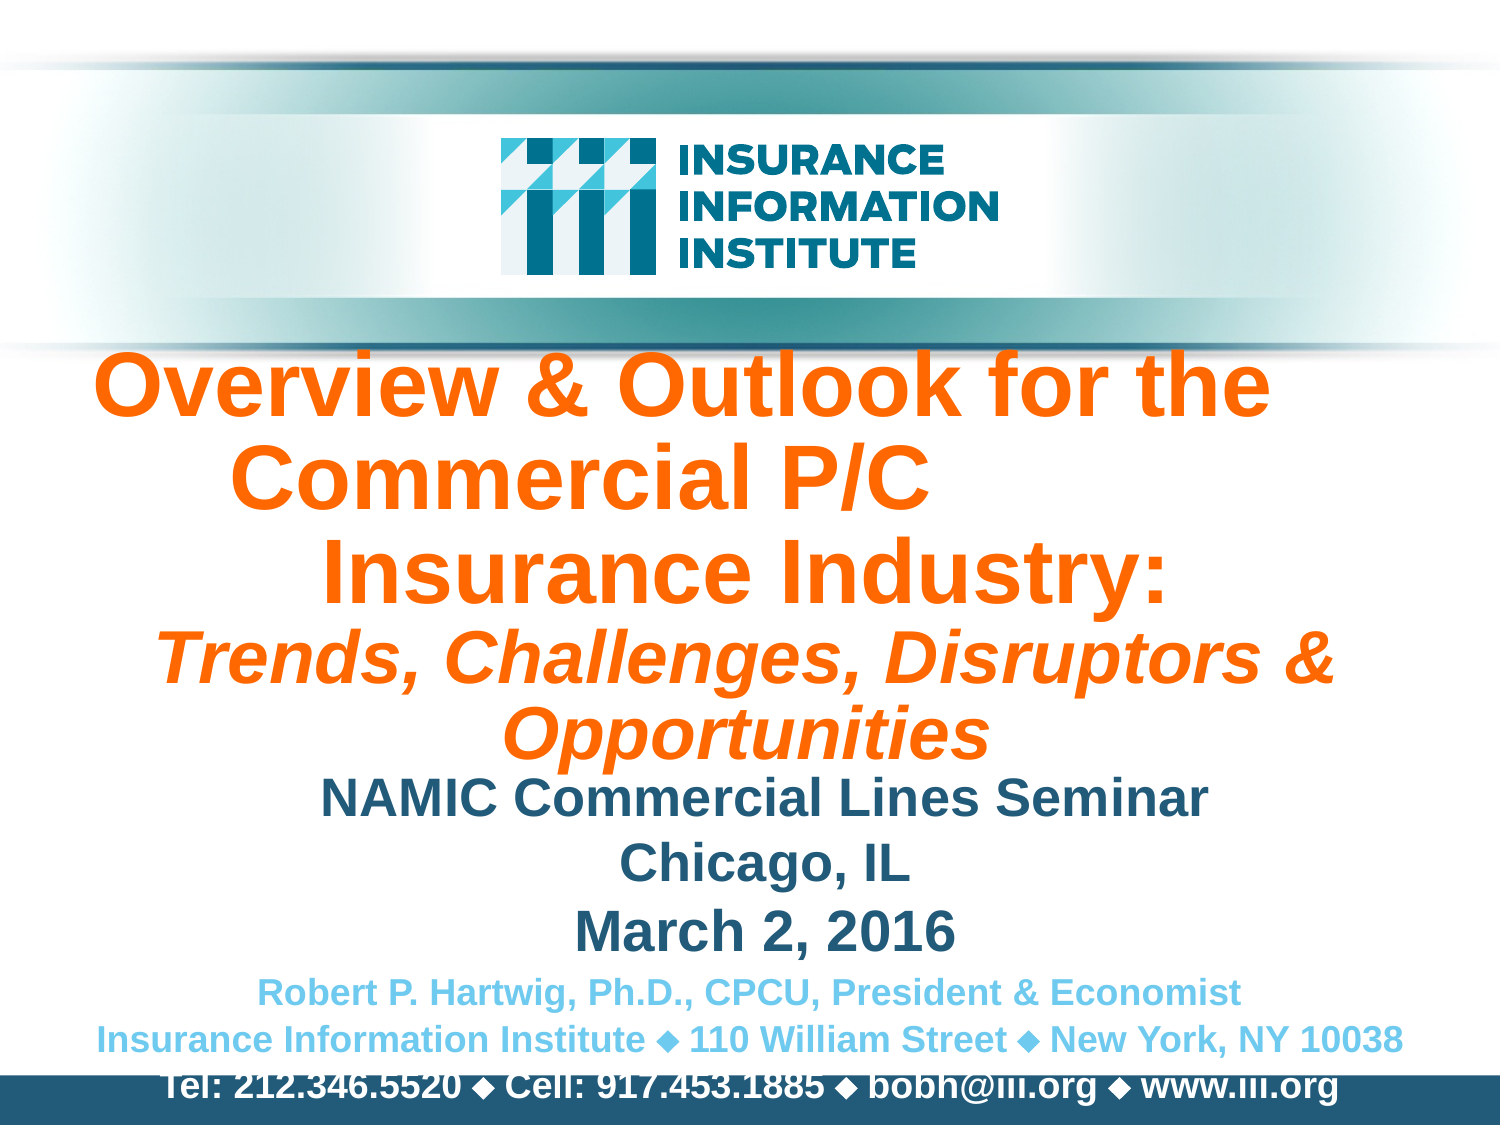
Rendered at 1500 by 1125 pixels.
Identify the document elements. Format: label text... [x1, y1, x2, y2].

picture [0, 43, 1500, 368]
title Overview & Outlook for the Commercial P/C Insurance Industry: Trends, Challenges, Disruptors & Opportunities [0, 331, 1494, 785]
subtitle NAMIC Commercial Lines Seminar Chicago, IL March 2, 2016 [31, 766, 1500, 965]
text_box Robert P. Hartwig, Ph.D., CPCU, President & Economist Insurance Information Institute  110 William Street  New York, NY 10038 Tel: 212.346.5520  Cell: 917.453.1885  bobh@iii.org  www.iii.org [0, 965, 1500, 1115]
